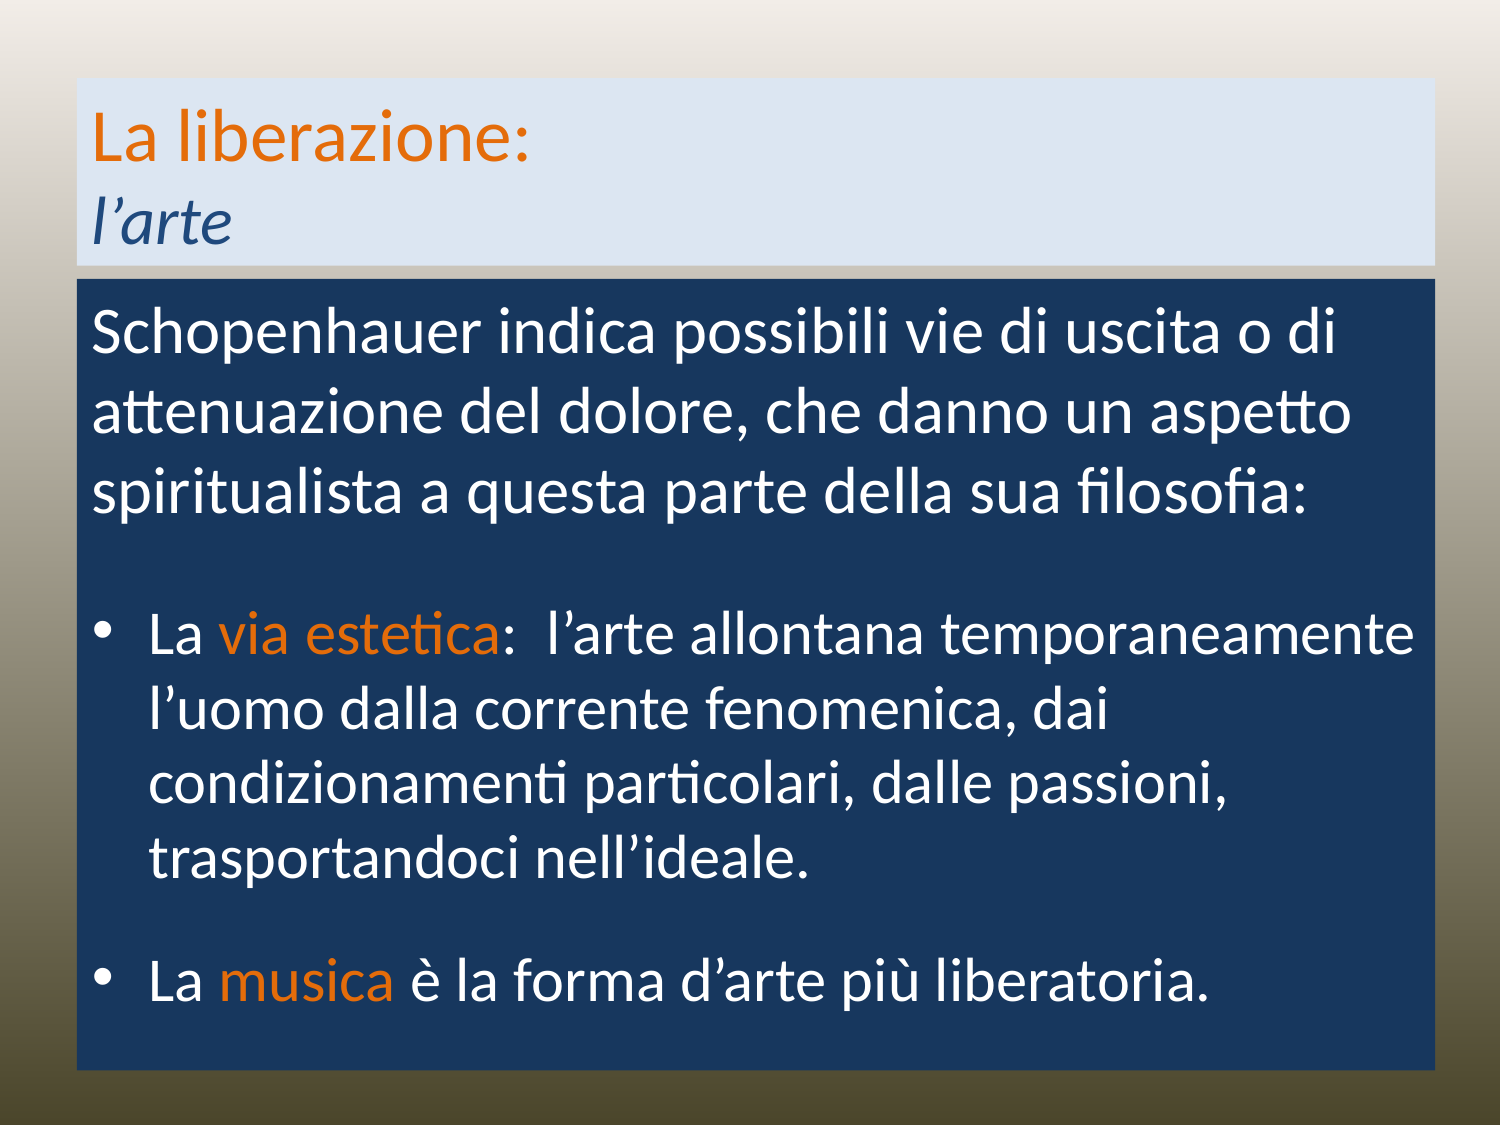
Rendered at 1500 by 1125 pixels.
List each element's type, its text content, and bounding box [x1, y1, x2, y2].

title La liberazione: l’arte [76, 78, 1436, 266]
list Schopenhauer indica possibili vie di uscita o di attenuazione del dolore, che danno un aspetto spiritualista a questa parte della sua filosofia: La via estetica: l’arte allontana temporaneamente l’uomo dalla corrente fenomenica, dai condizionamenti particolari, dalle passioni, trasportandoci nell’ideale. La musica è la forma d’arte più liberatoria. [76, 278, 1436, 1071]
